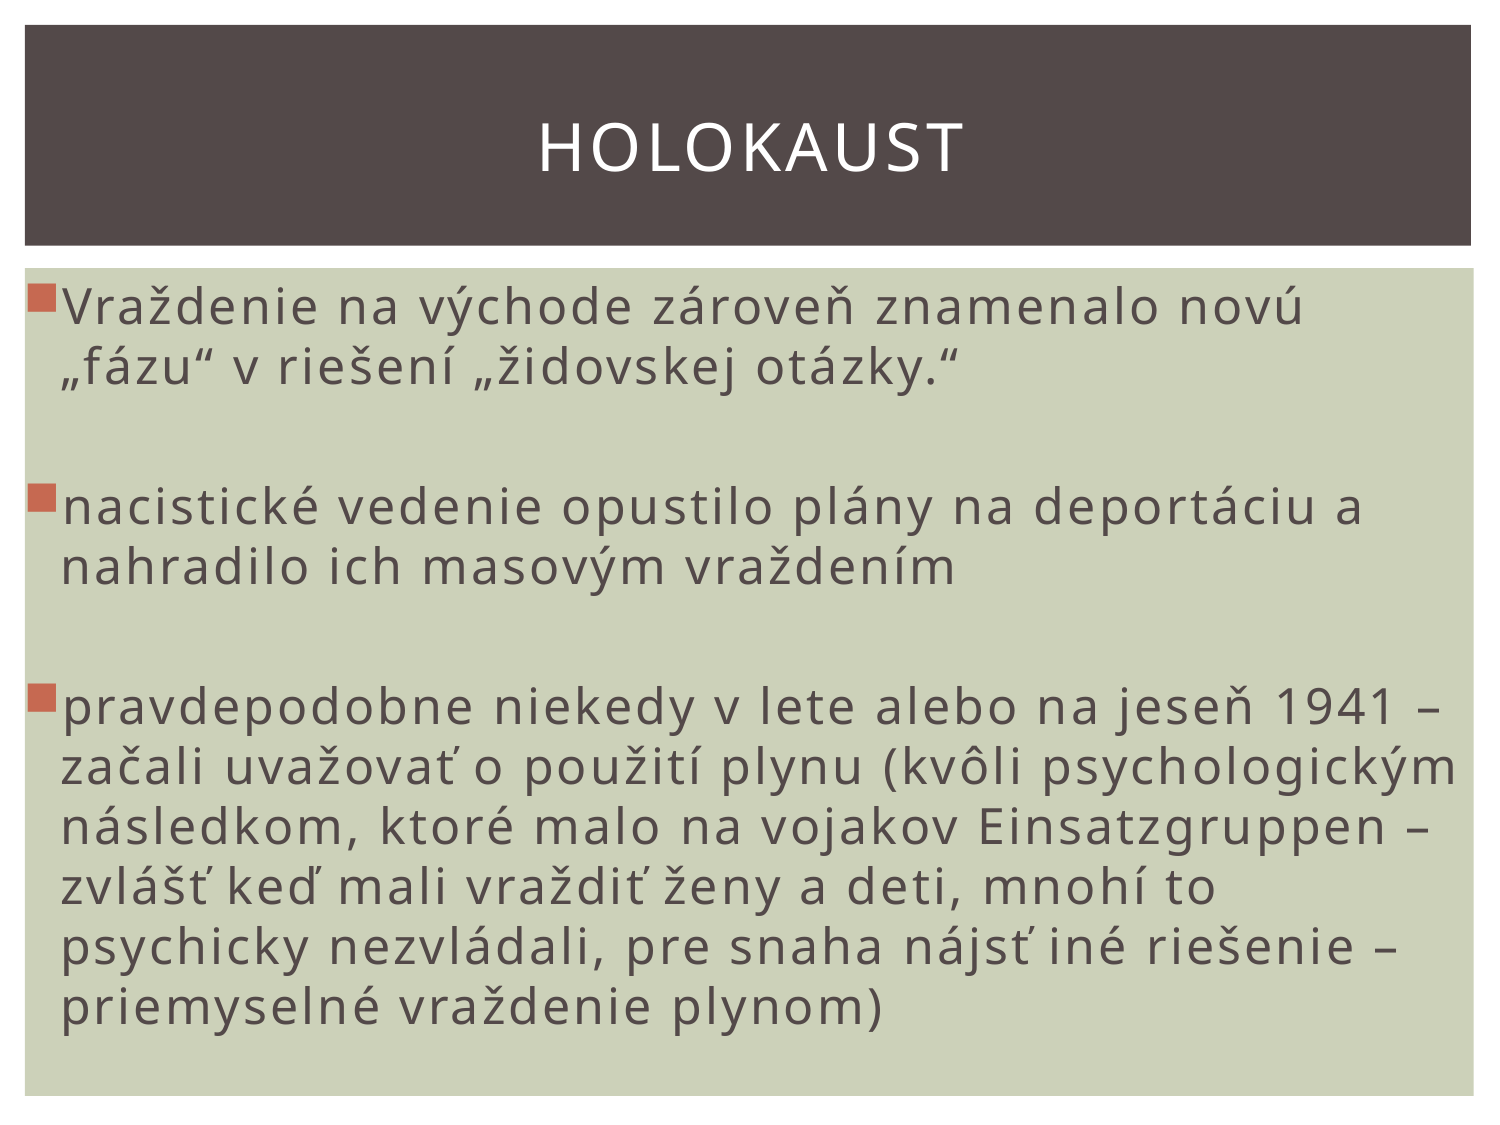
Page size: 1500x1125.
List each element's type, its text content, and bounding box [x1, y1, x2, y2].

list Vraždenie na východe zároveň znamenalo novú „fázu“ v riešení „židovskej otázky.“ nacistické vedenie opustilo plány na deportáciu a nahradilo ich masovým vraždením pravdepodobne niekedy v lete alebo na jeseň 1941 – začali uvažovať o použití plynu (kvôli psychologickým následkom, ktoré malo na vojakov Einsatzgruppen – zvlášť keď mali vraždiť ženy a deti, mnohí to psychicky nezvládali, pre snaha nájsť iné riešenie – priemyselné vraždenie plynom) [0, 267, 1483, 1125]
title HOLOKAUST [62, 58, 1438, 232]
